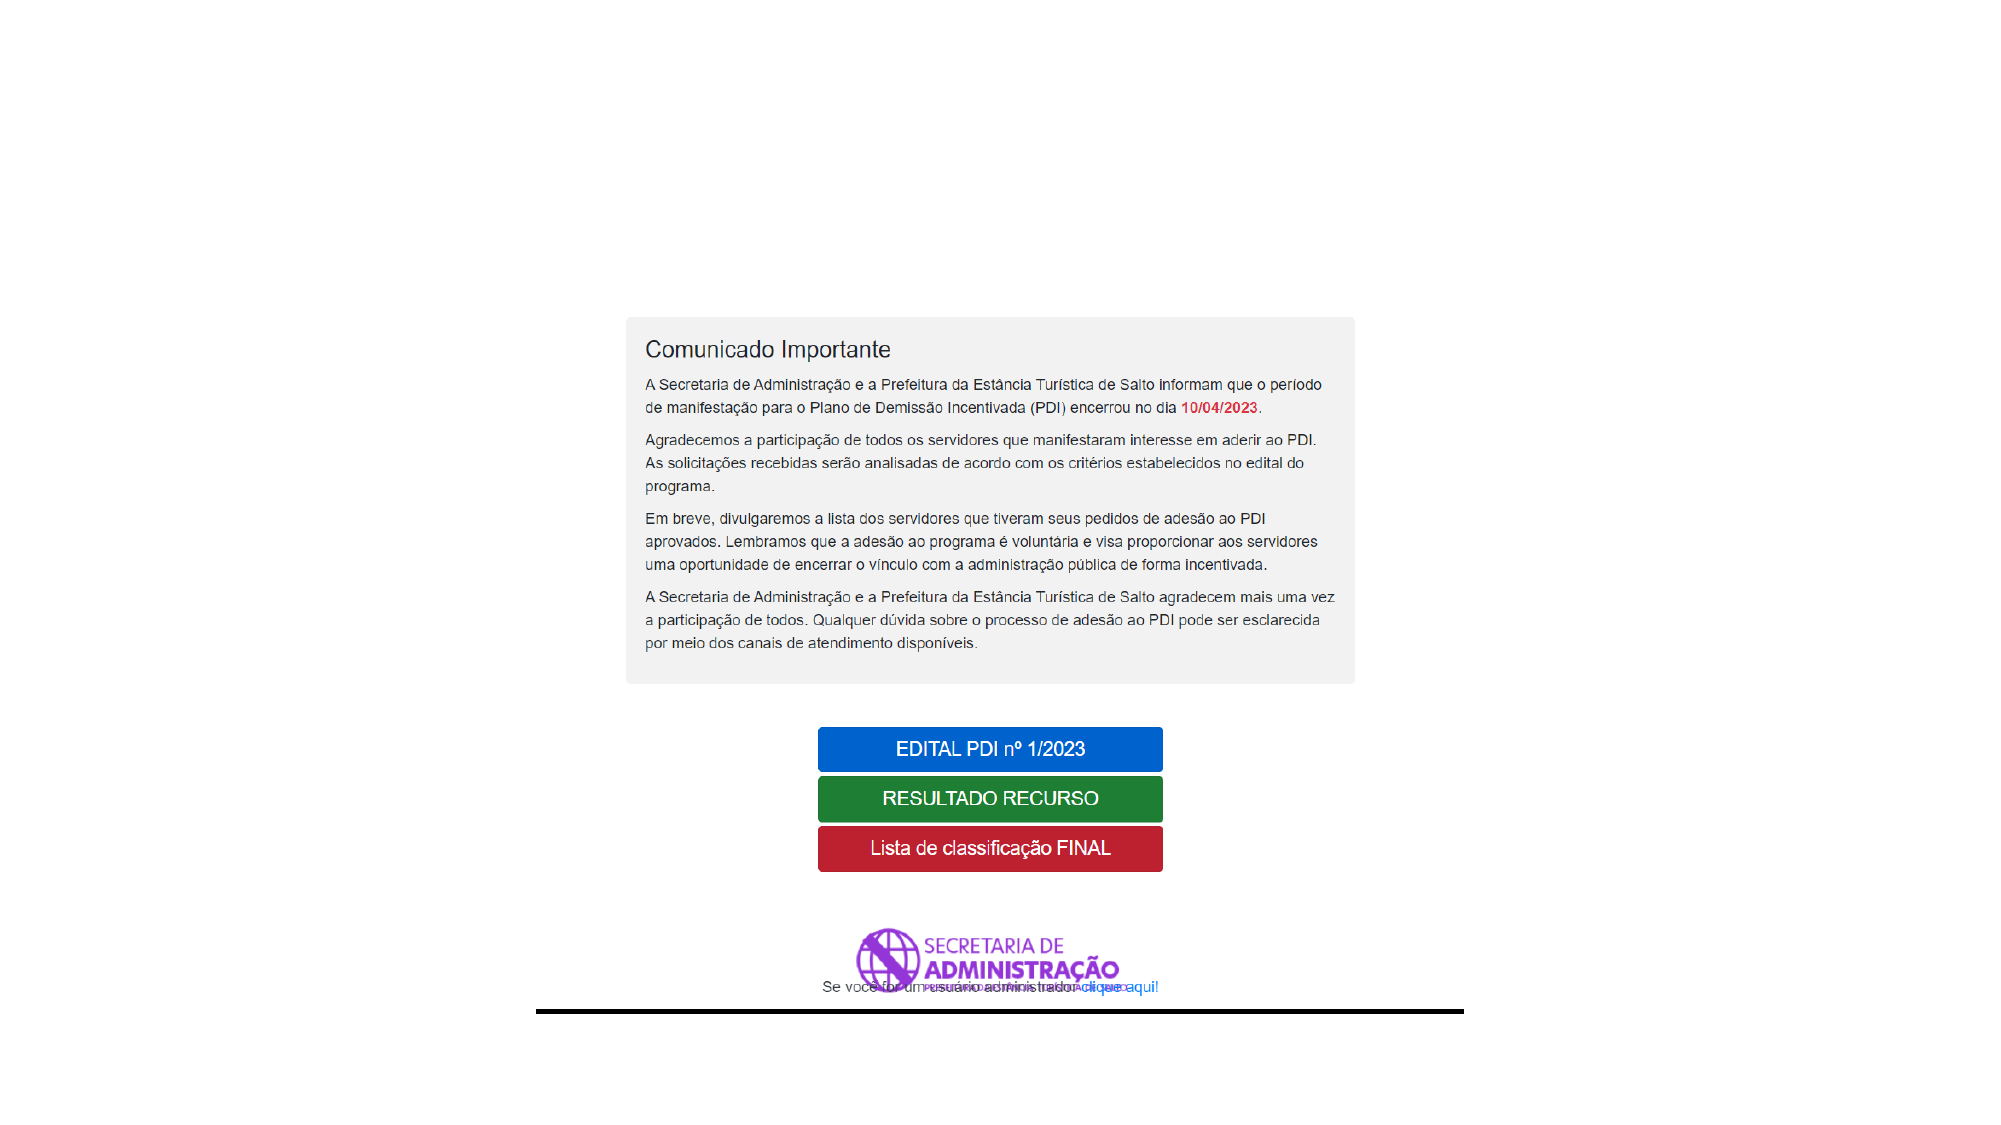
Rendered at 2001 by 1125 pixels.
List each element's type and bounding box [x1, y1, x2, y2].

list [536, 299, 1464, 1014]
